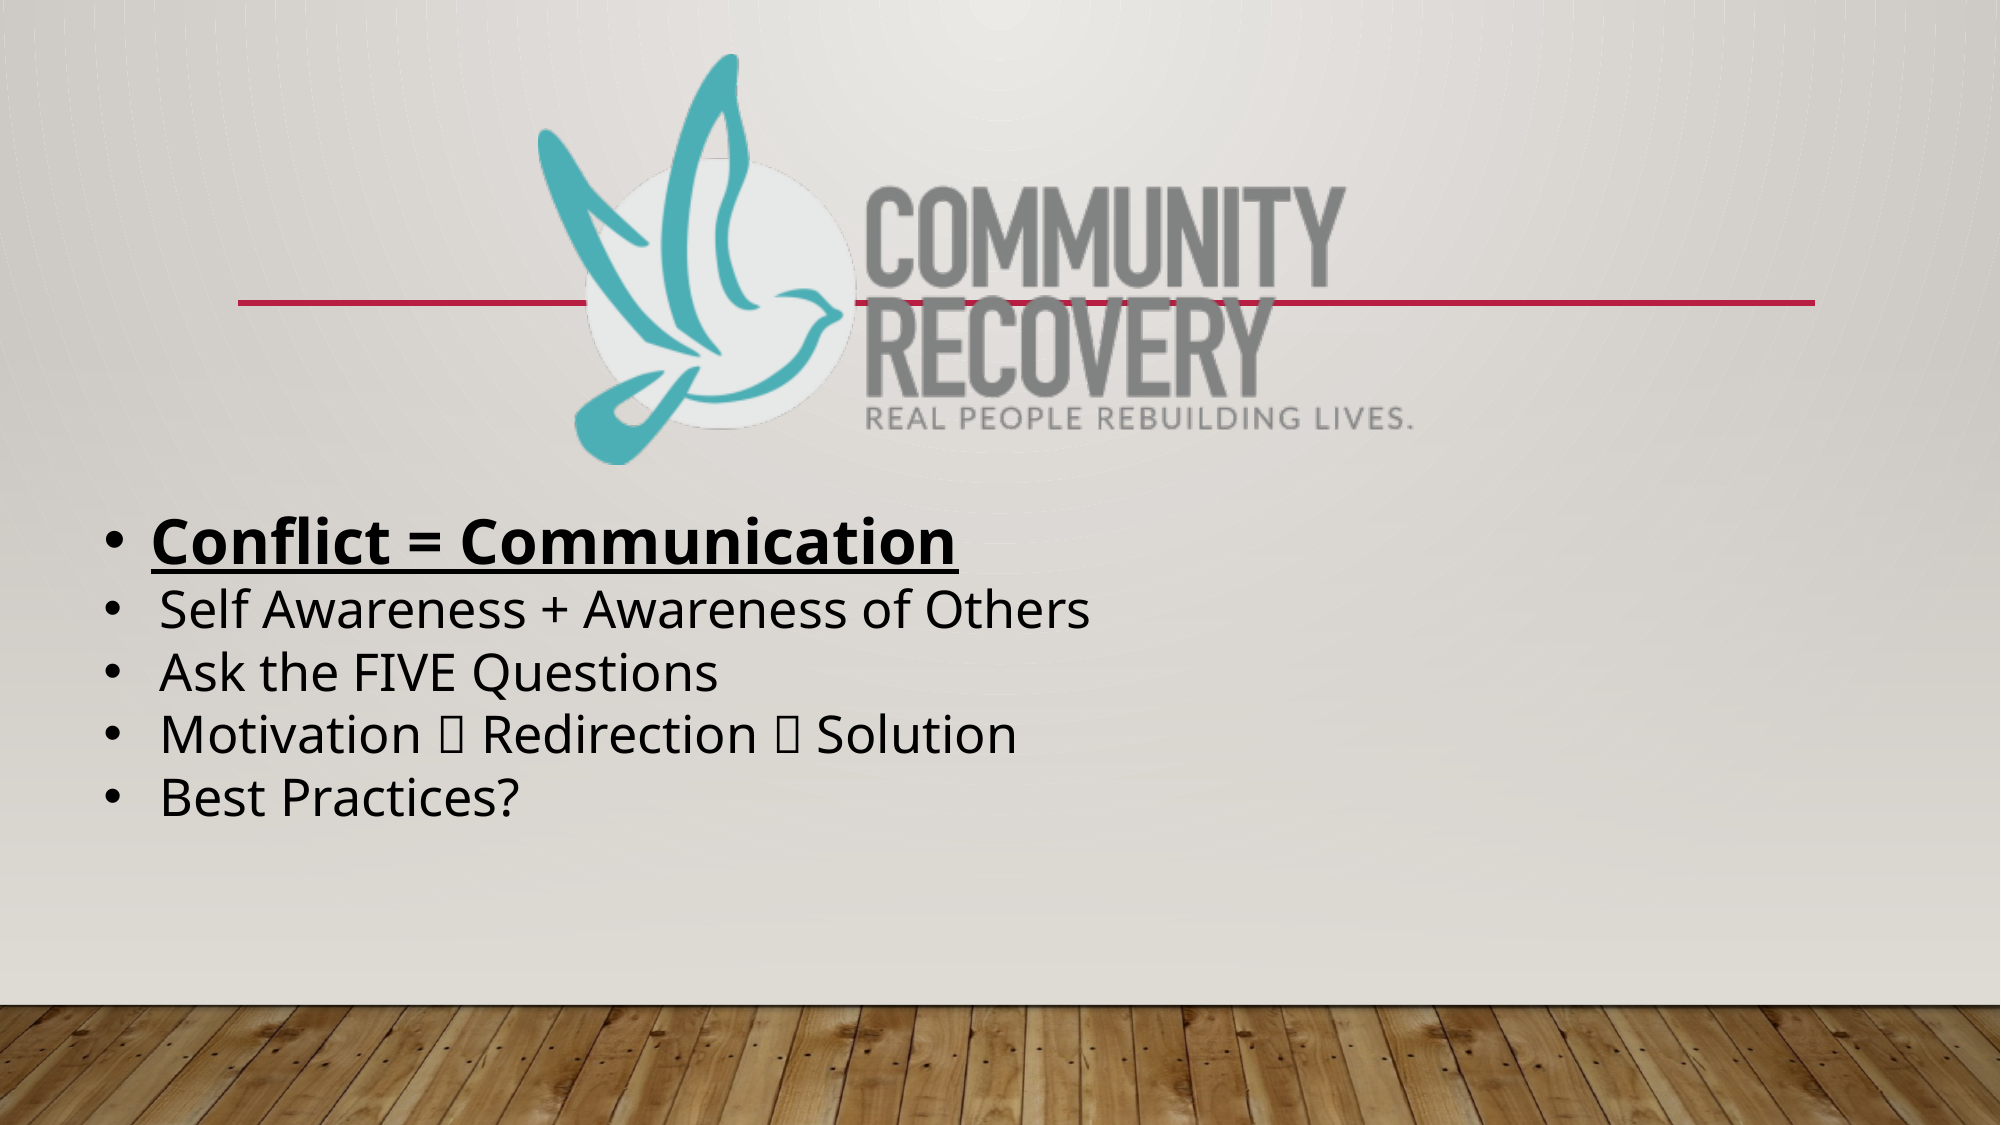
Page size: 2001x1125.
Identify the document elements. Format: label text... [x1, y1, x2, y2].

text_box Conflict = Communication Self Awareness + Awareness of Others Ask the FIVE Questions Motivation  Redirection  Solution Best Practices? [88, 494, 1830, 1022]
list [538, 54, 1417, 465]
picture [0, 1005, 2000, 1125]
